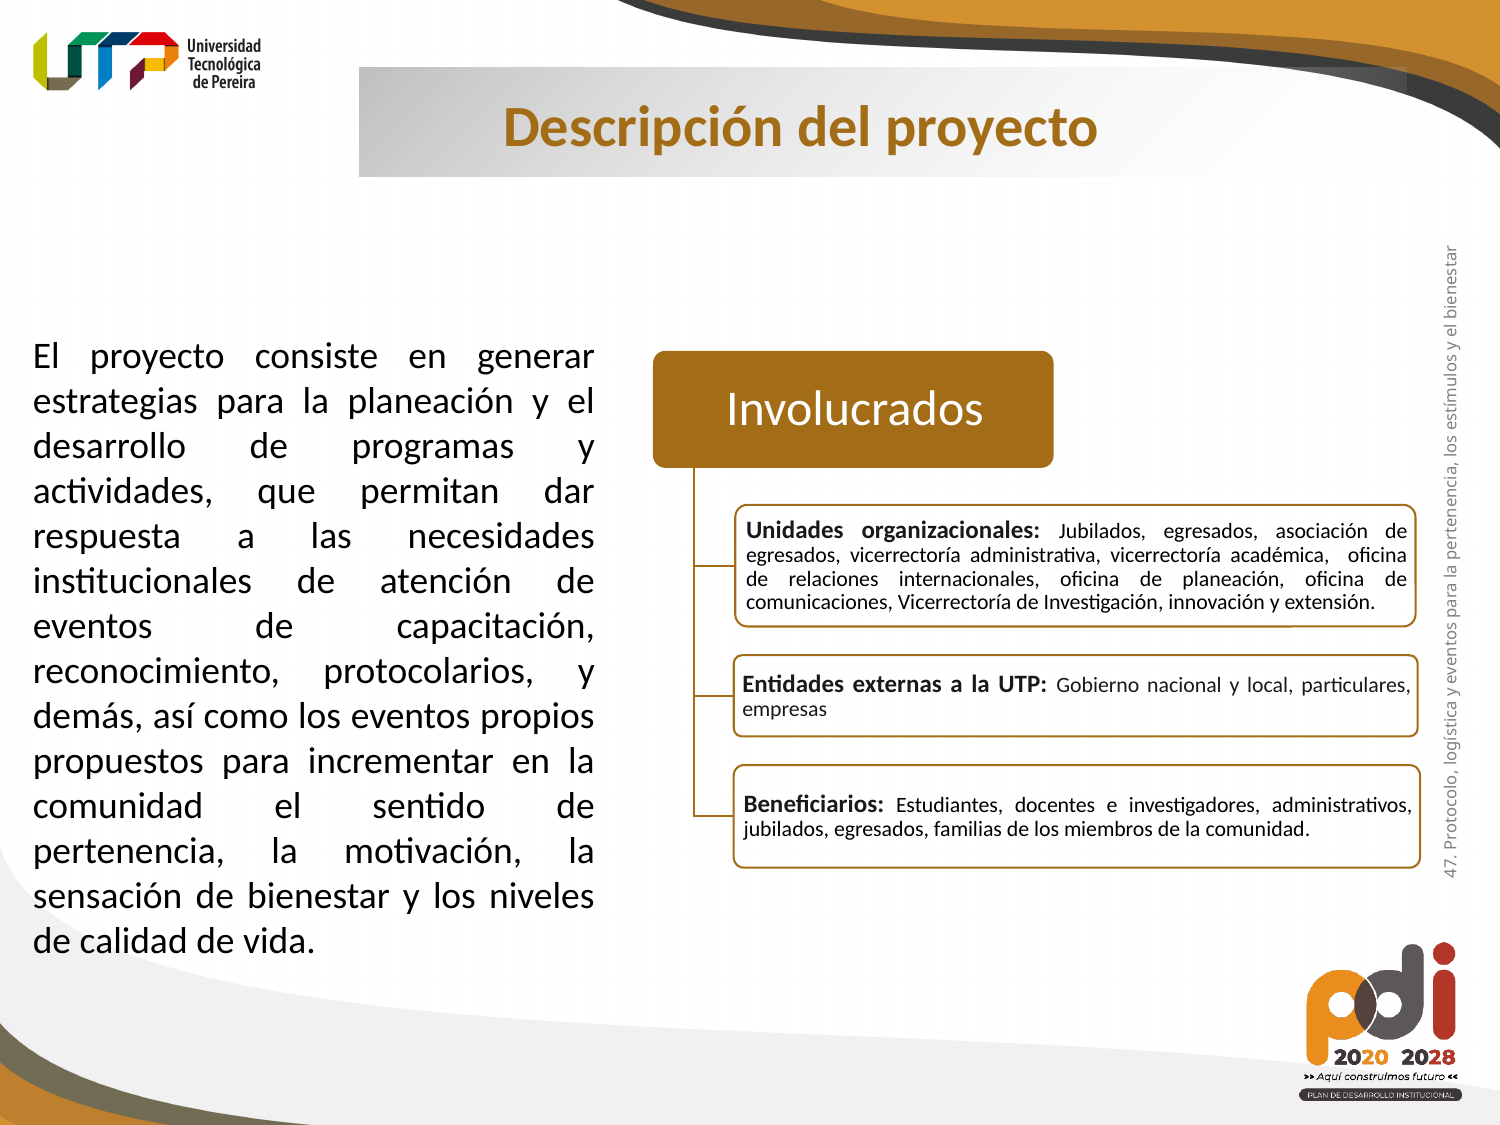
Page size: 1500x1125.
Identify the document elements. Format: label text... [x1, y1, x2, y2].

picture [0, 0, 1500, 1125]
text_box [359, 67, 1418, 177]
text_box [653, 249, 1421, 979]
text_box El proyecto consiste en generar estrategias para la planeación y el desarrollo de programas y actividades, que permitan dar respuesta a las necesidades institucionales de atención de eventos de capacitación, reconocimiento, protocolarios, y demás, así como los eventos propios propuestos para incrementar en la comunidad el sentido de pertenencia, la motivación, la sensación de bienestar y los niveles de calidad de vida. [18, 324, 611, 969]
text_box 47. Protocolo, logística y eventos para la pertenencia, los estímulos y el bienestar [1432, 166, 1468, 893]
